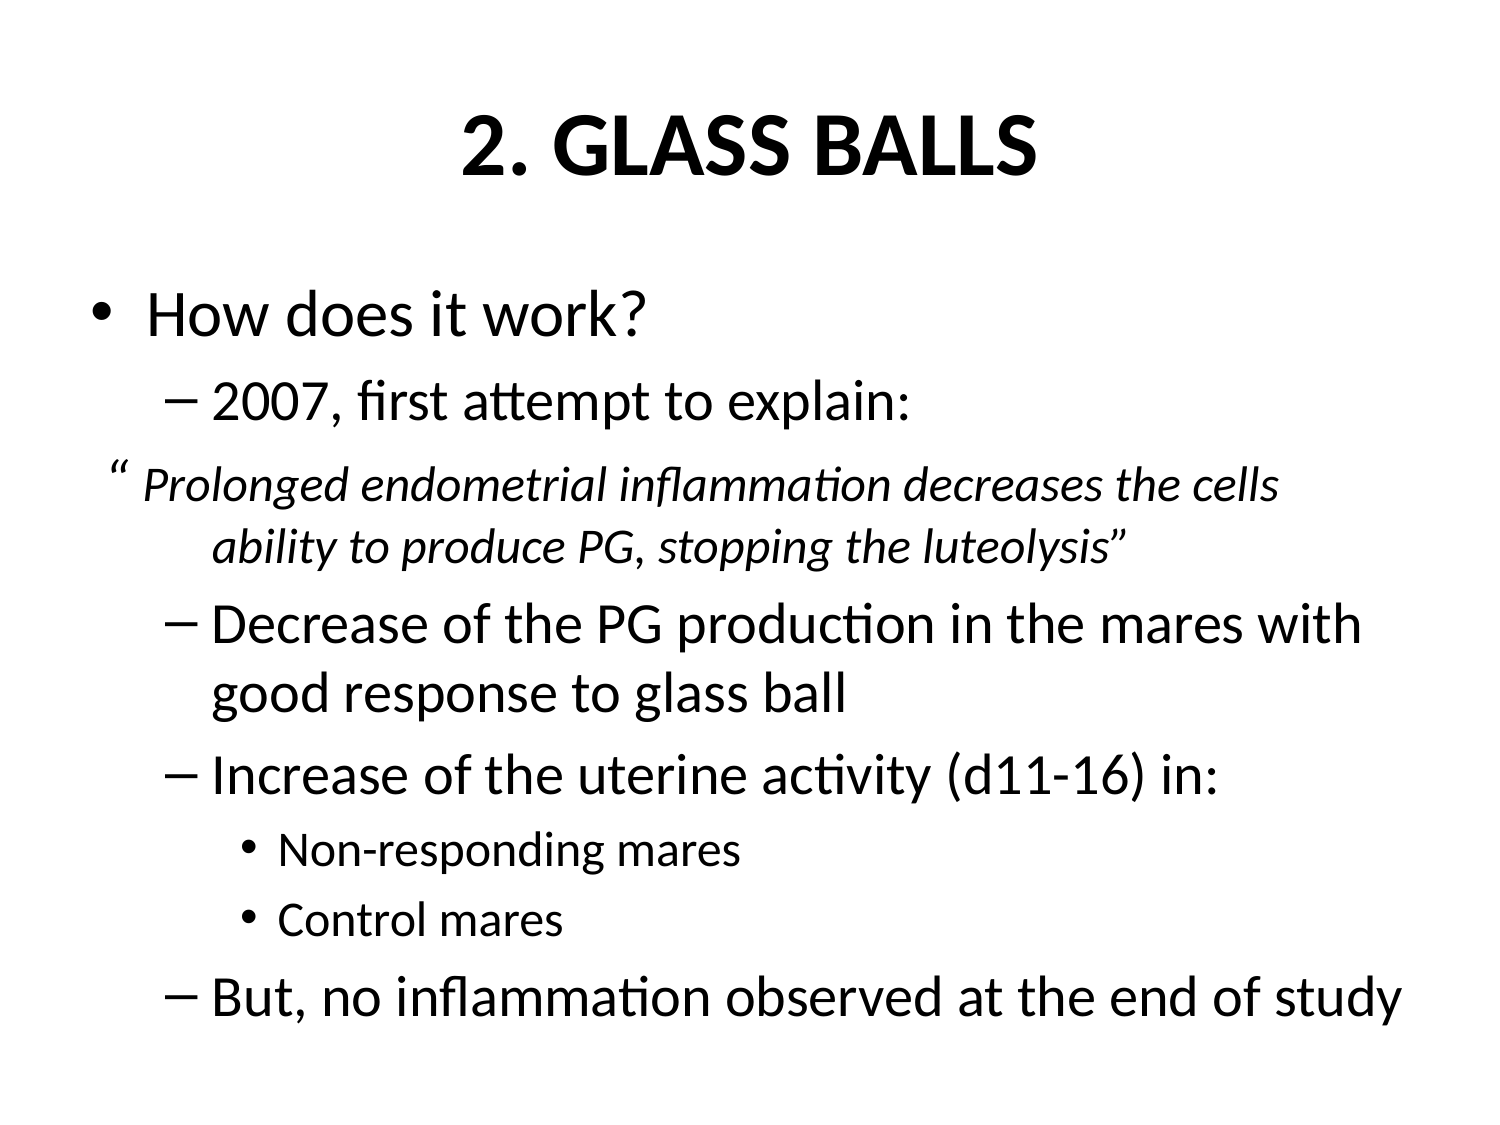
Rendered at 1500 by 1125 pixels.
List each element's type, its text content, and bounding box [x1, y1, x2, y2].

list How does it work? 2007, first attempt to explain: “ Prolonged endometrial inflammation decreases the cells ability to produce PG, stopping the luteolysis” Decrease of the PG production in the mares with good response to glass ball Increase of the uterine activity (d11-16) in: Non-responding mares Control mares But, no inflammation observed at the end of study [75, 262, 1425, 1084]
title 2. Glass Balls [75, 45, 1425, 233]
